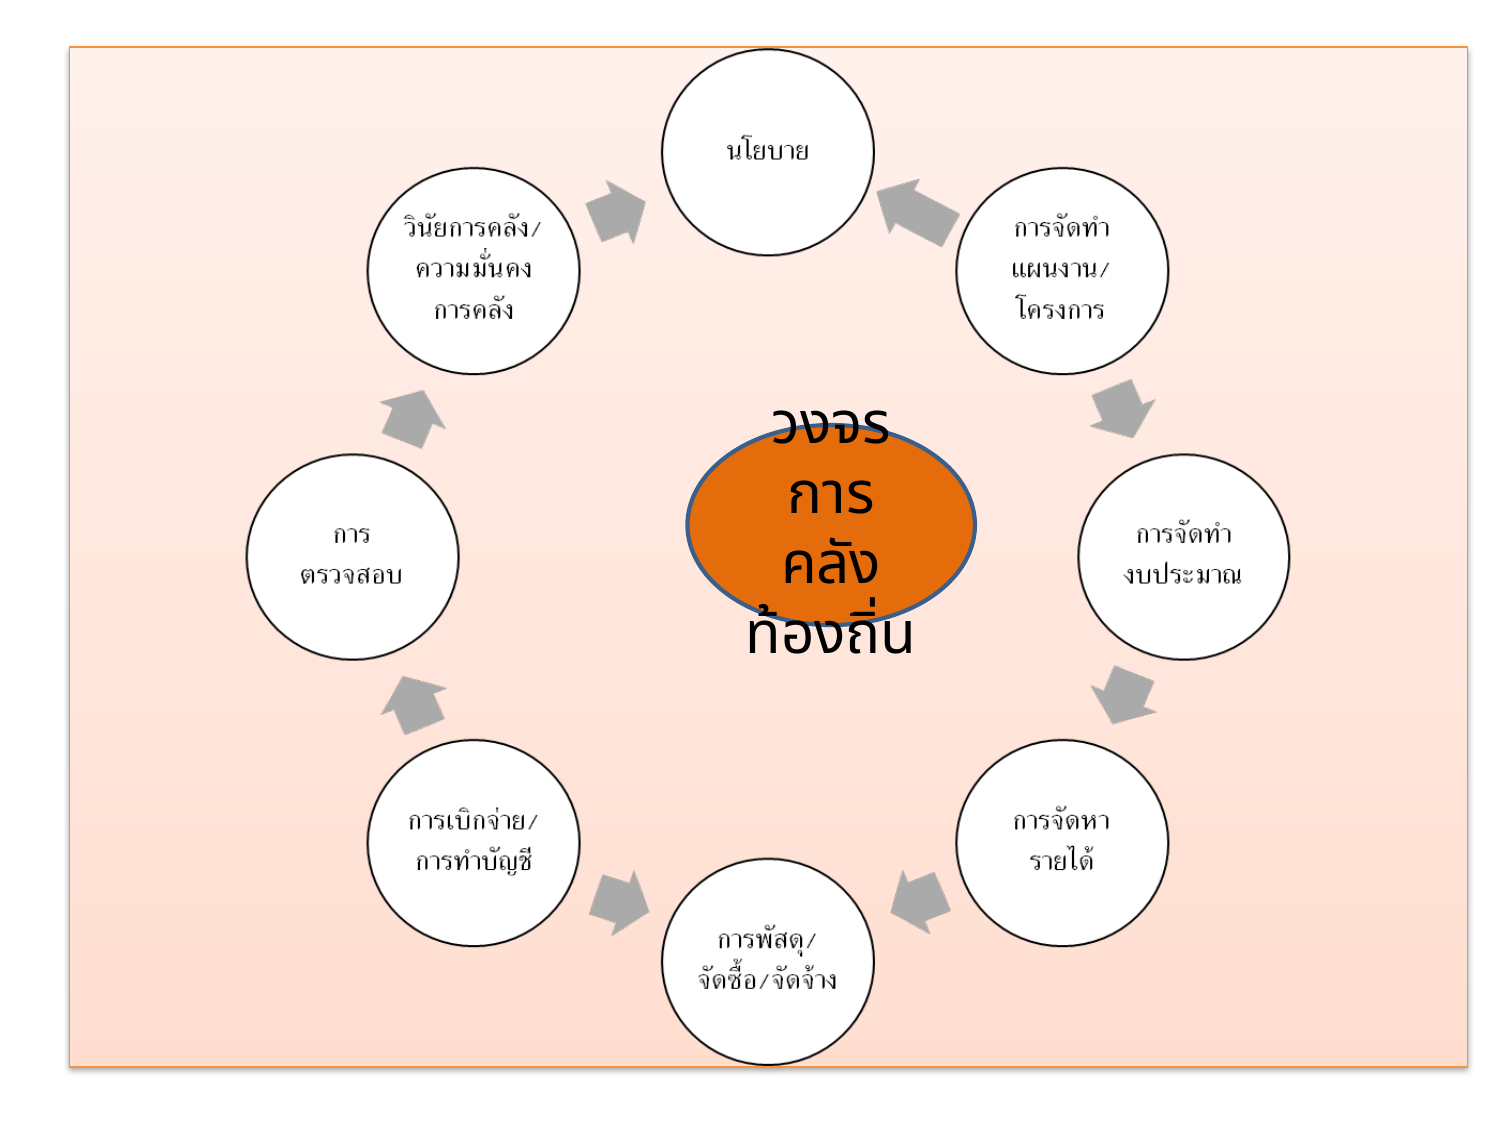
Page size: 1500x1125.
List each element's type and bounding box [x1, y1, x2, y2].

list [70, 47, 1468, 1067]
